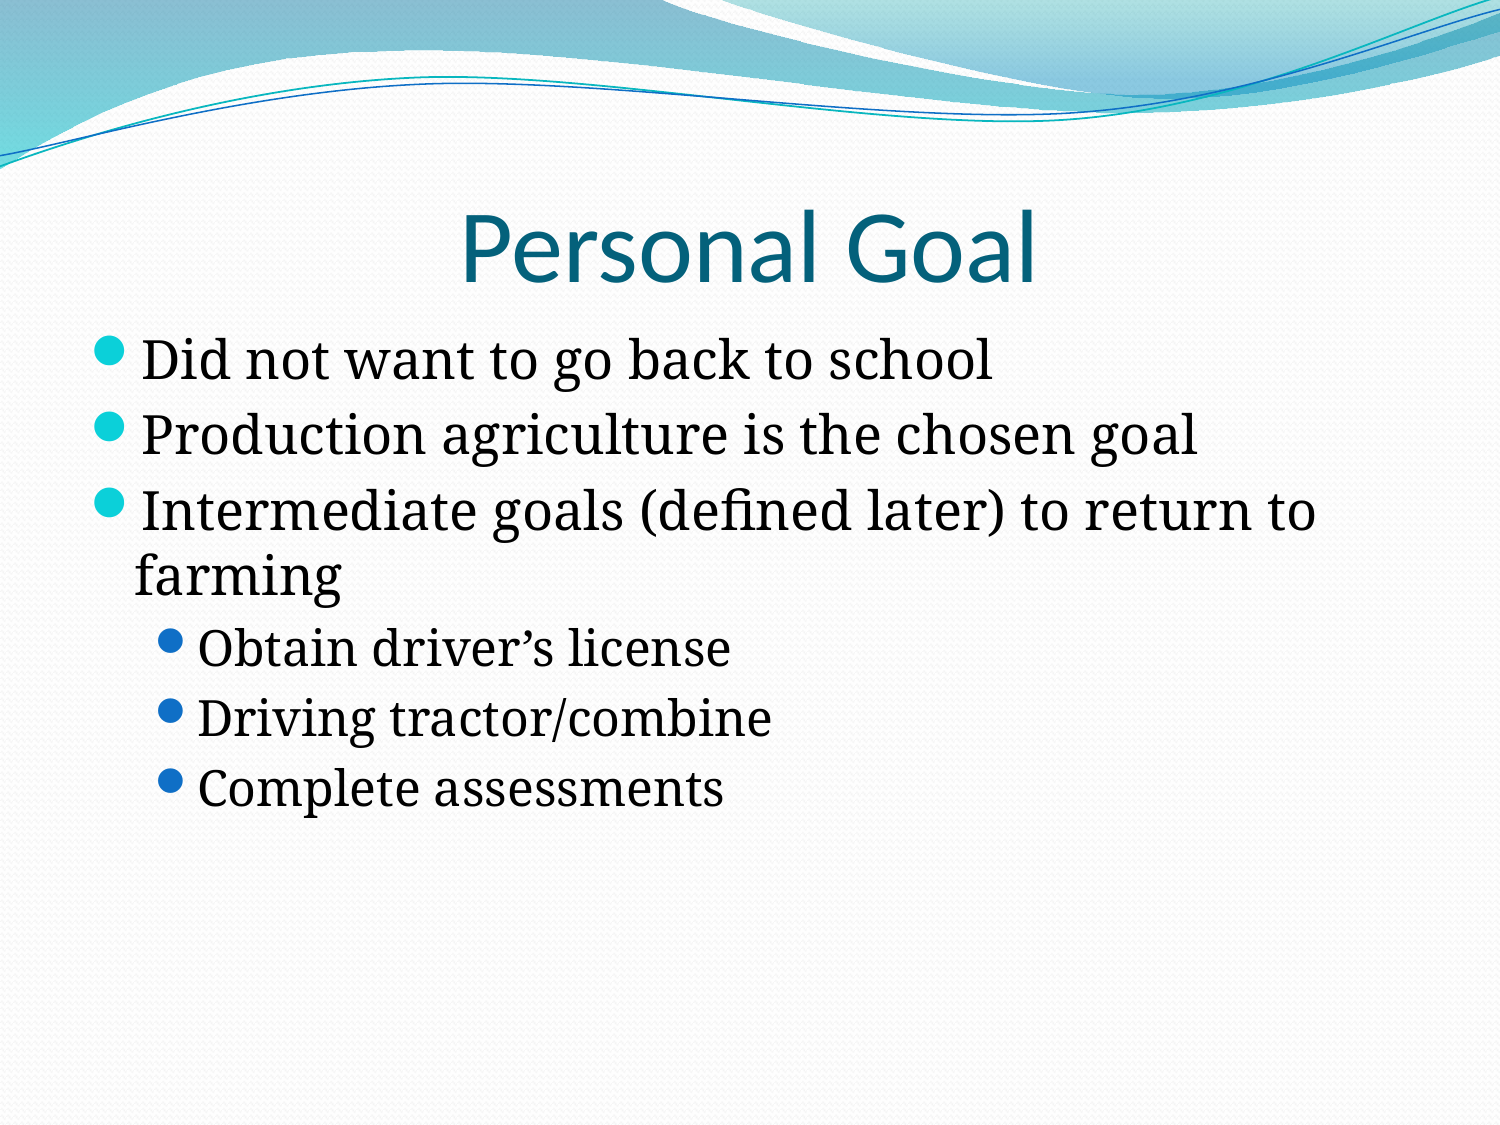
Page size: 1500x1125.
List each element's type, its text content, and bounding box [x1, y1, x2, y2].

list Did not want to go back to school Production agriculture is the chosen goal Intermediate goals (defined later) to return to farming Obtain driver’s license Driving tractor/combine Complete assessments [74, 317, 1426, 1038]
title Personal Goal [74, 115, 1426, 304]
